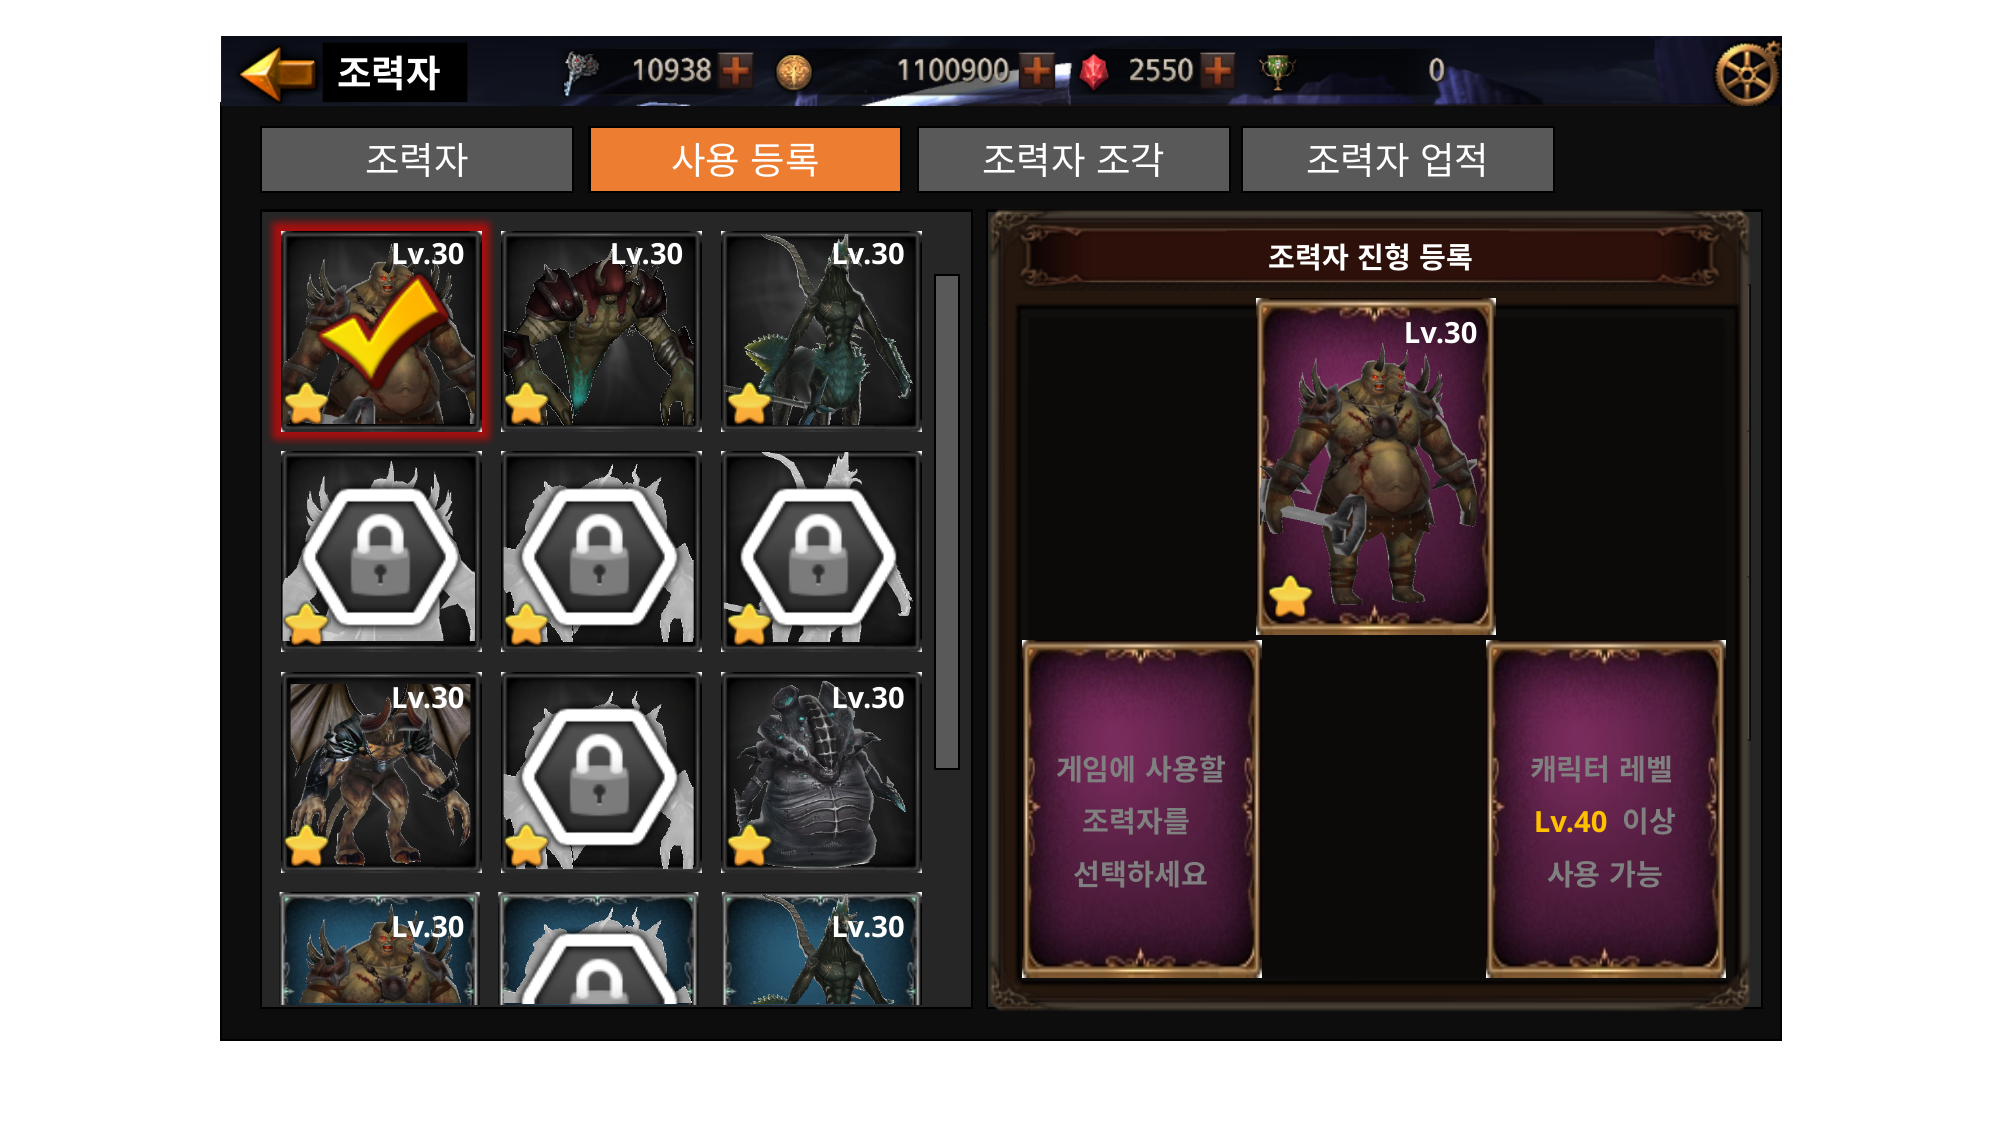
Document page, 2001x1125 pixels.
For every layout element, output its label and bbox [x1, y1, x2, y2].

text_box [221, 35, 1782, 1040]
